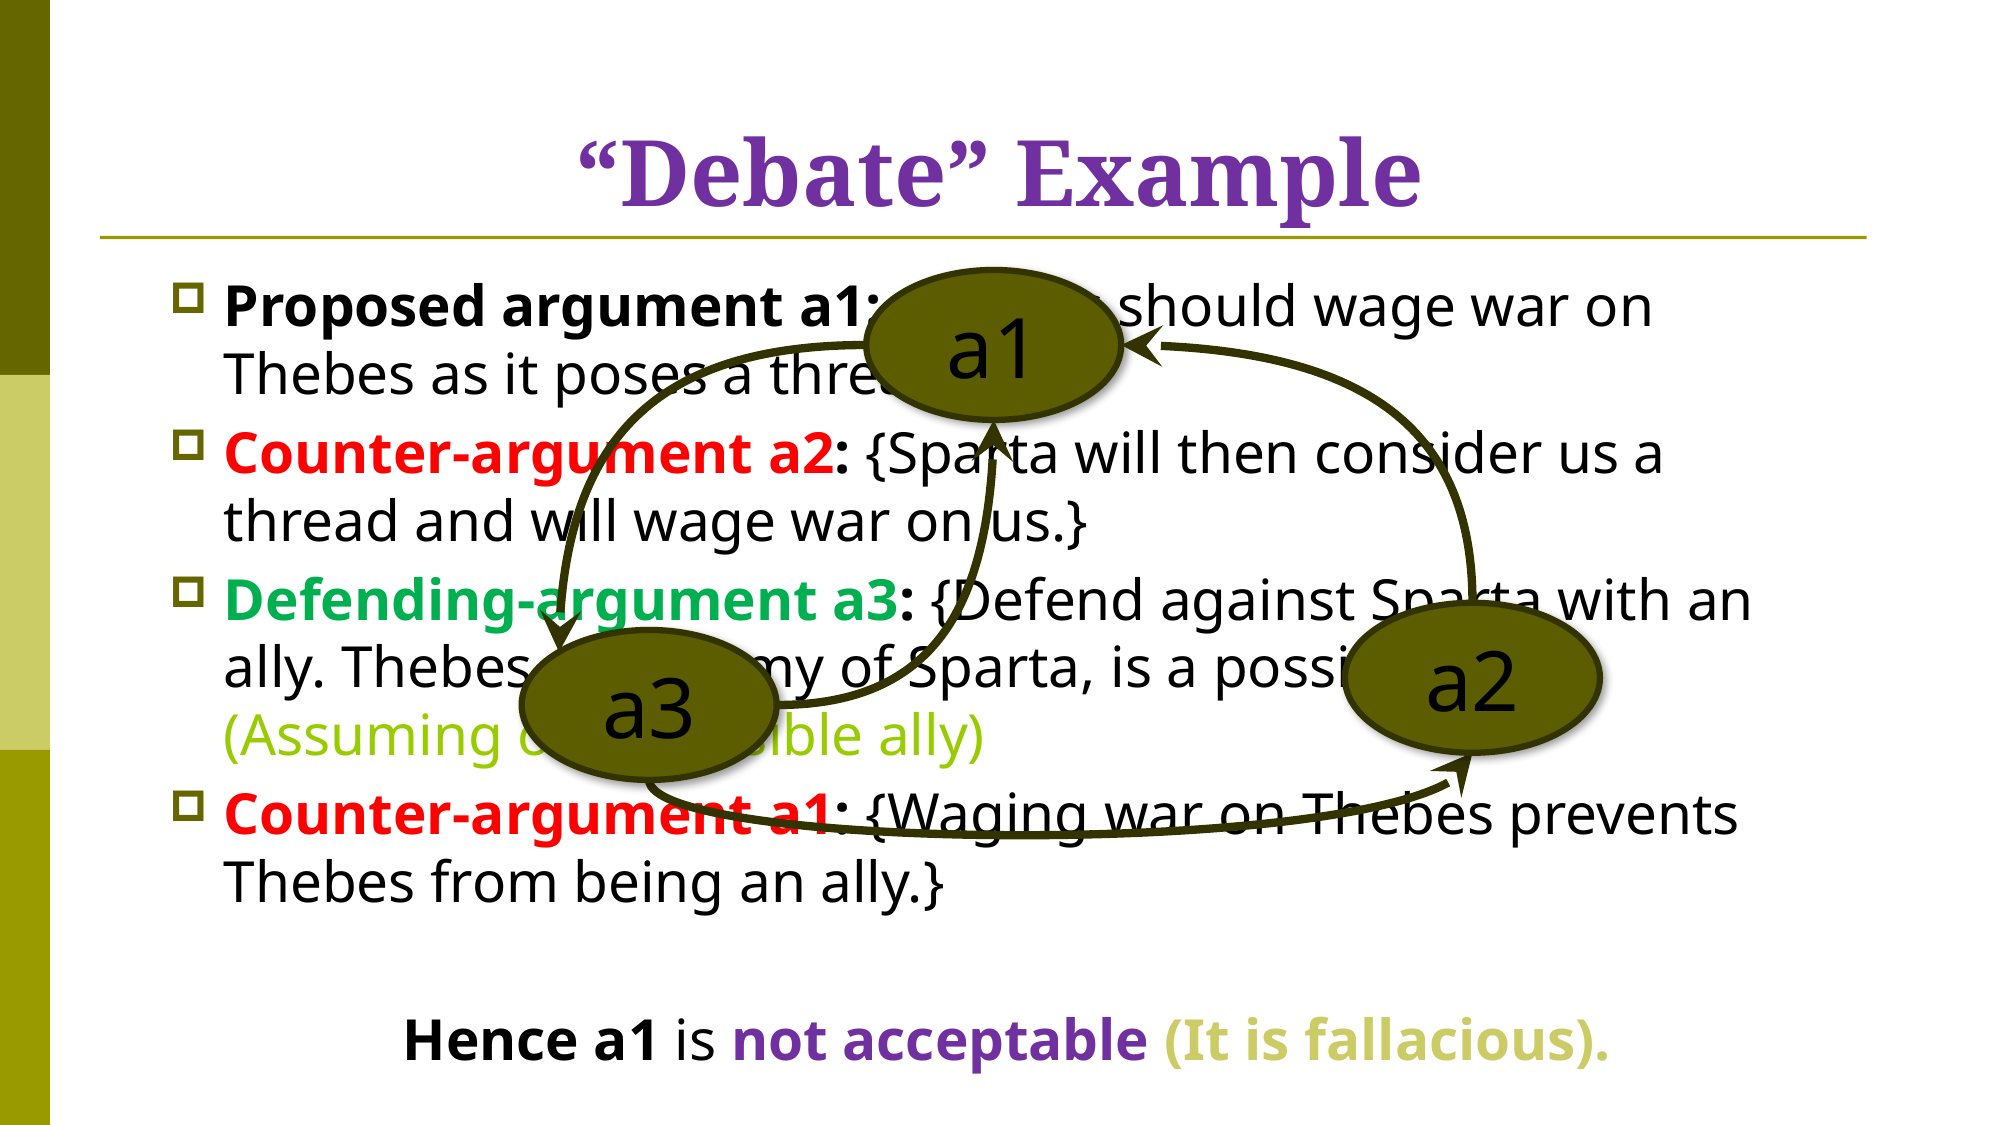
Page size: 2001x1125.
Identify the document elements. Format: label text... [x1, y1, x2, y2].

title “Debate” Example [99, 45, 1900, 233]
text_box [521, 269, 1600, 780]
list Proposed argument a1: {Athens should wage war on Thebes as it poses a thread.} Counter-argument a2: {Sparta will then consider us a thread and will wage war on us.} Defending-argument a3: {Defend against Sparta with an ally. Thebes, an enemy of Sparta, is a possible ally.} (Assuming only possible ally) Counter-argument a1: {Waging war on Thebes prevents Thebes from being an ally.} Hence a1 is not acceptable (It is fallacious). [154, 262, 1851, 1083]
